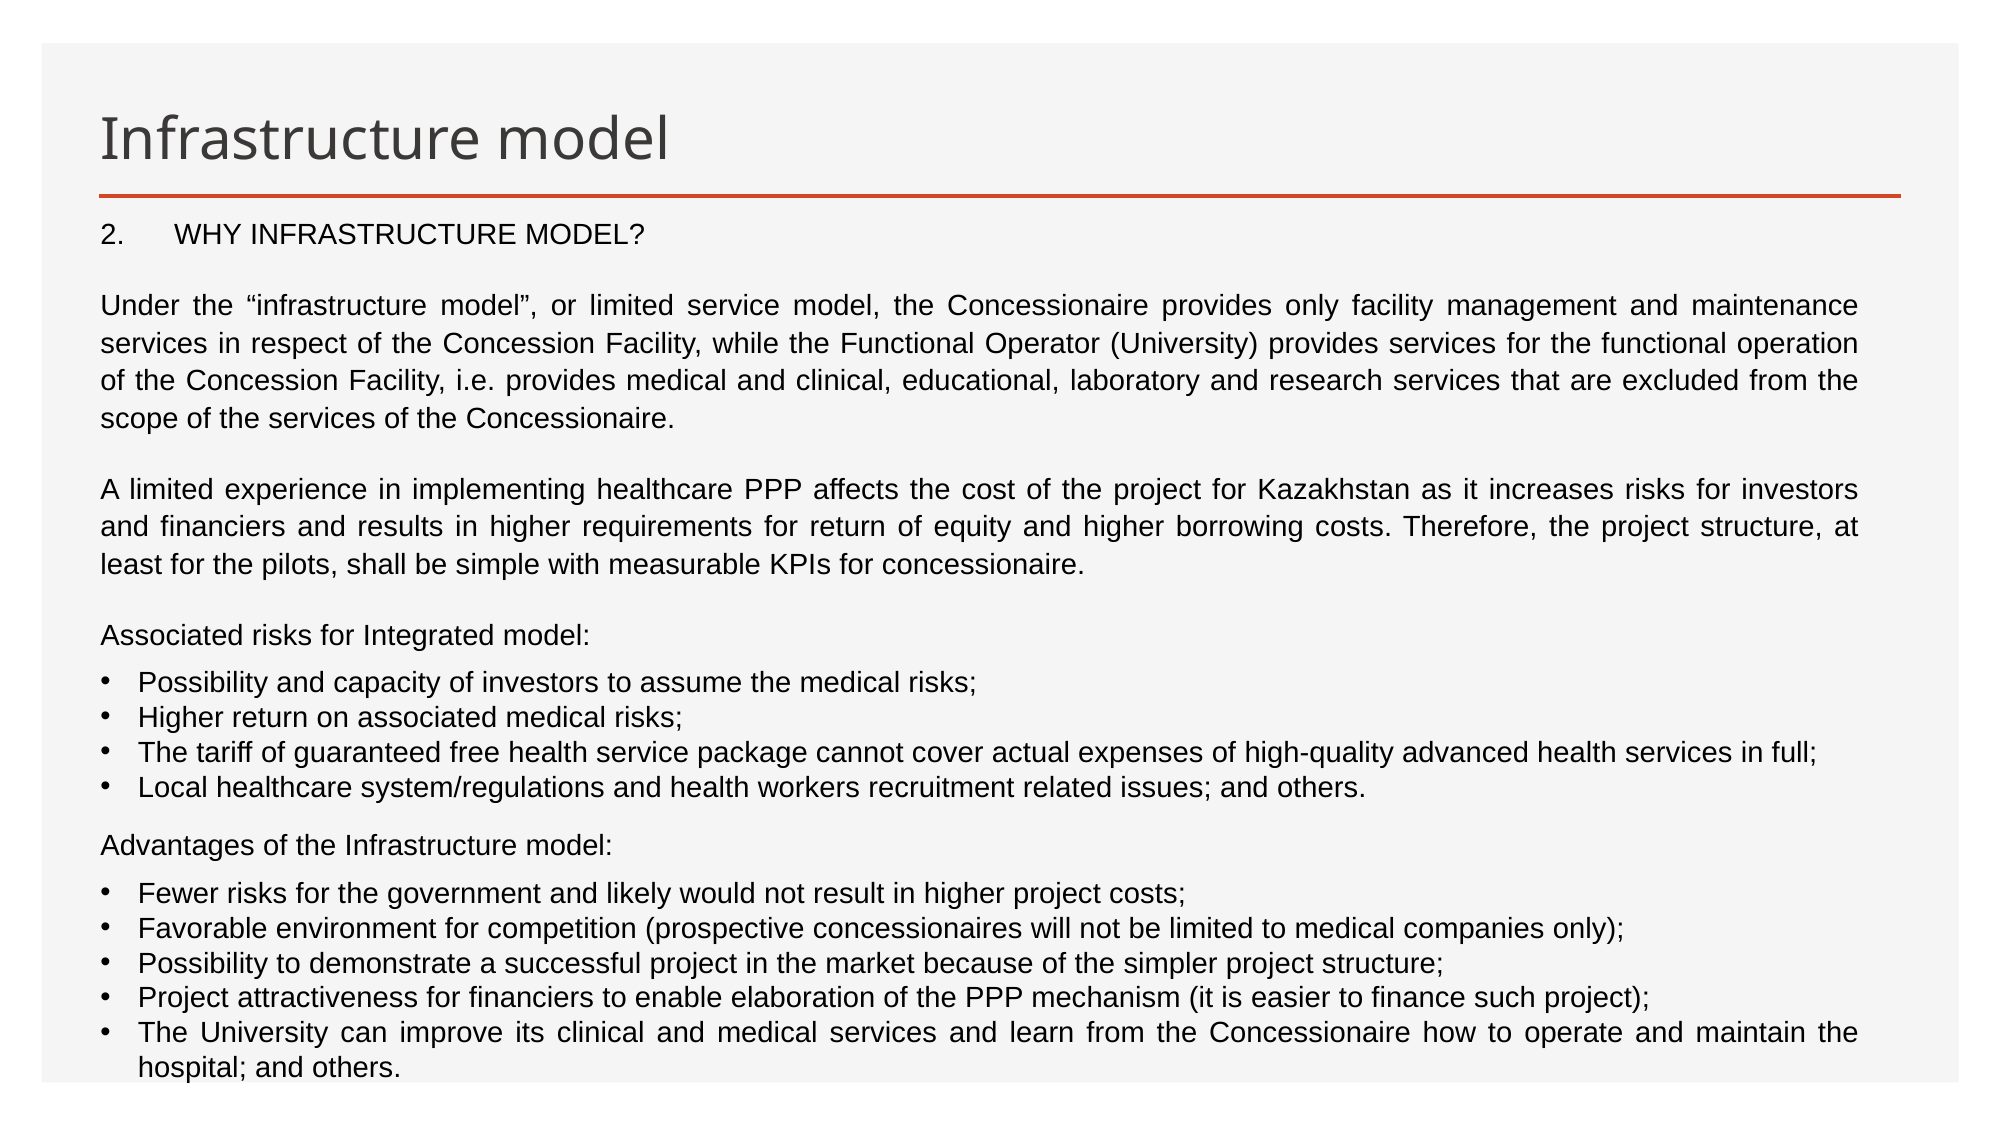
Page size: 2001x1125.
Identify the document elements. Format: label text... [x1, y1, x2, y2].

text_box 2. WHY INFRASTRUCTURE MODEL? Under the “infrastructure model”, or limited service model, the Concessionaire provides only facility management and maintenance services in respect of the Concession Facility, while the Functional Operator (University) provides services for the functional operation of the Concession Facility, i.e. provides medical and clinical, educational, laboratory and research services that are excluded from the scope of the services of the Concessionaire. A limited experience in implementing healthcare PPP affects the cost of the project for Kazakhstan as it increases risks for investors and financiers and results in higher requirements for return of equity and higher borrowing costs. Therefore, the project structure, at least for the pilots, shall be simple with measurable KPIs for concessionaire. Associated risks for Integrated model: Possibility and capacity of investors to assume the medical risks; Higher return on associated medical risks; The tariff of guaranteed free health service package cannot cover actual expenses of high-quality advanced health services in full; Local healthcare system/regulations and health workers recruitment related issues; and others. Advantages of the Infrastructure model: Fewer risks for the government and likely would not result in higher project costs; Favorable environment for competition (prospective concessionaires will not be limited to medical companies only); Possibility to demonstrate a successful project in the market because of the simpler project structure; Project attractiveness for financiers to enable elaboration of the PPP mechanism (it is easier to finance such project); The University can improve its clinical and medical services and learn from the Concessionaire how to operate and maintain the hospital; and others. [85, 205, 1877, 1106]
title Infrastructure model [85, 73, 1214, 179]
